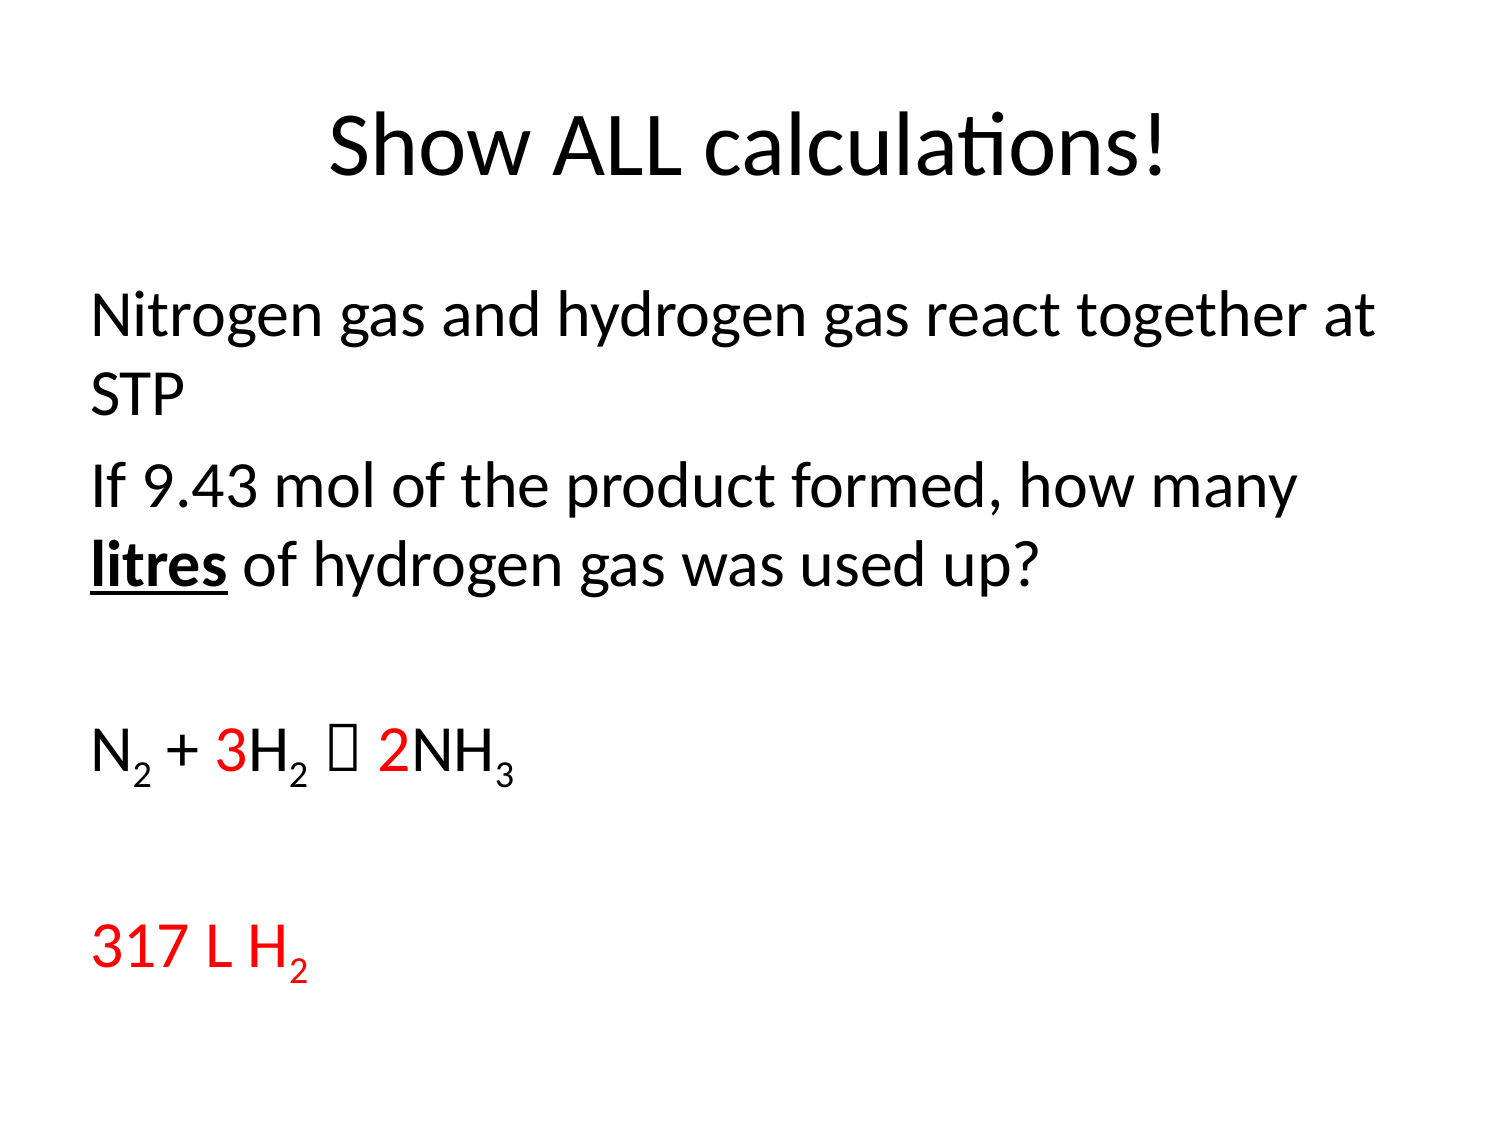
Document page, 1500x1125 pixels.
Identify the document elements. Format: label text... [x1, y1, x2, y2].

list Nitrogen gas and hydrogen gas react together at STP If 9.43 mol of the product formed, how many litres of hydrogen gas was used up? N2 + 3H2  2NH3 317 L H2 [75, 262, 1425, 1005]
title Show ALL calculations! [75, 45, 1425, 233]
